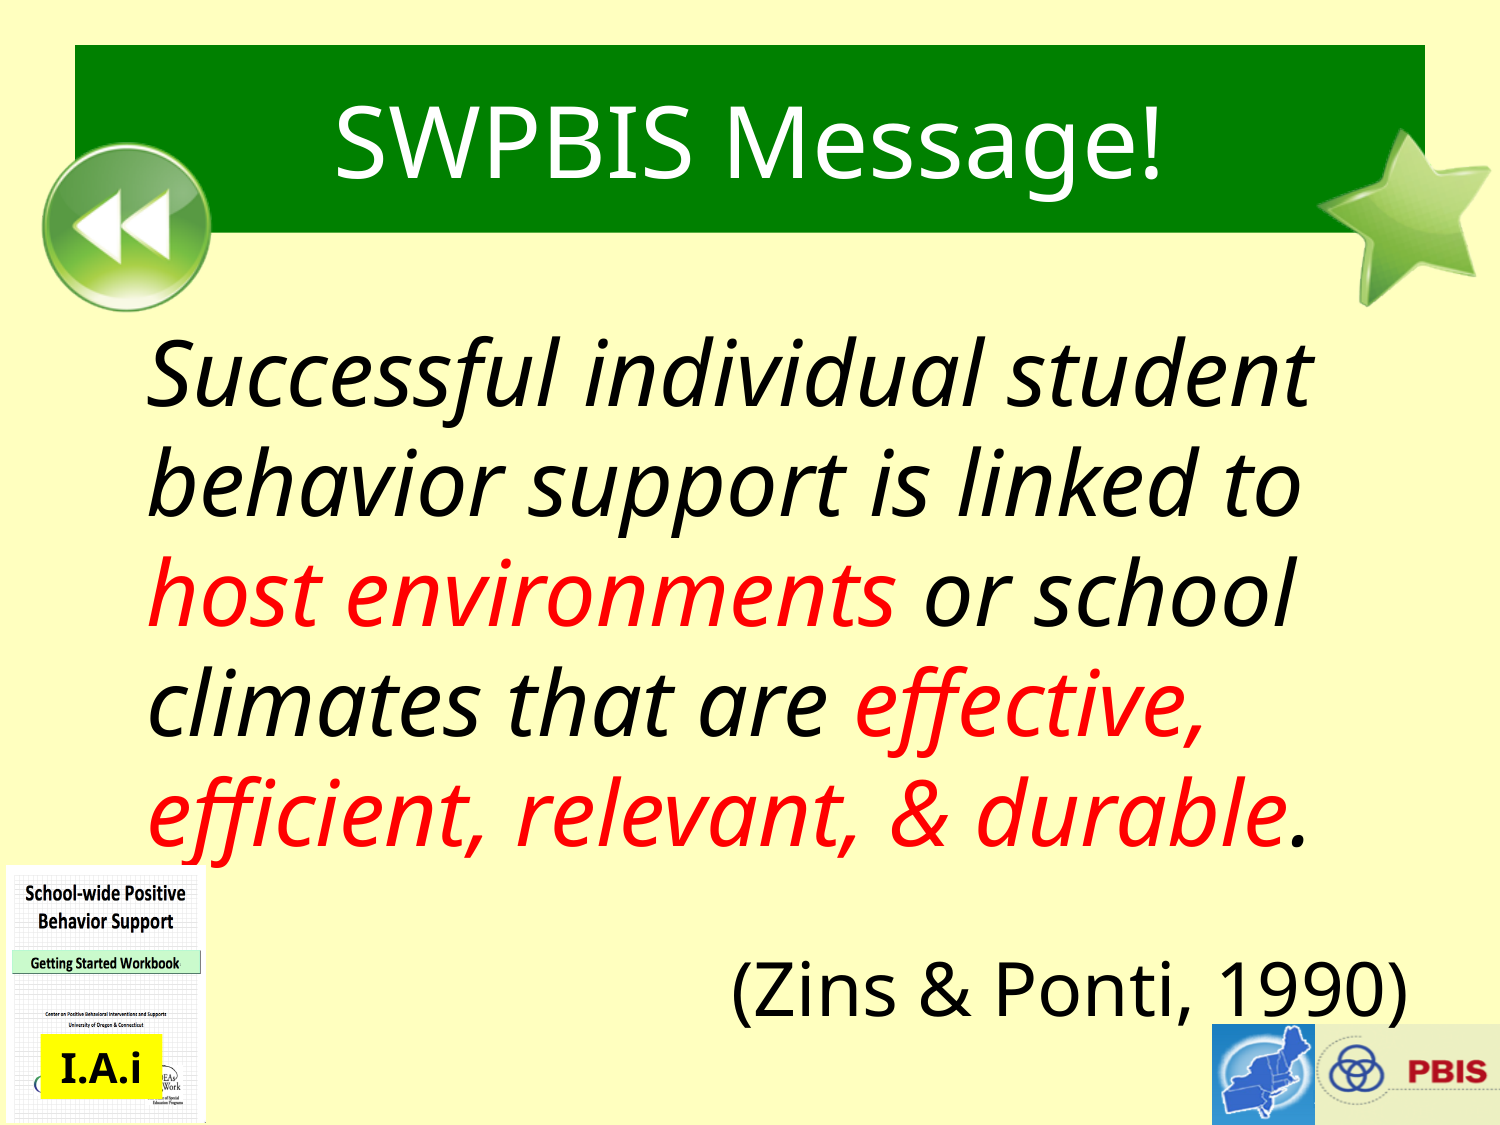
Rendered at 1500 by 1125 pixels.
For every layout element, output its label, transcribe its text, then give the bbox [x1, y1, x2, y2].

picture [37, 137, 217, 317]
picture [1212, 1024, 1500, 1125]
picture [1312, 124, 1500, 313]
title SWPBIS Message! [74, 44, 1426, 233]
list Successful individual student behavior support is linked to host environments or school climates that are effective, efficient, relevant, & durable. (Zins & Ponti, 1990) [74, 307, 1426, 1051]
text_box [0, 862, 238, 1125]
